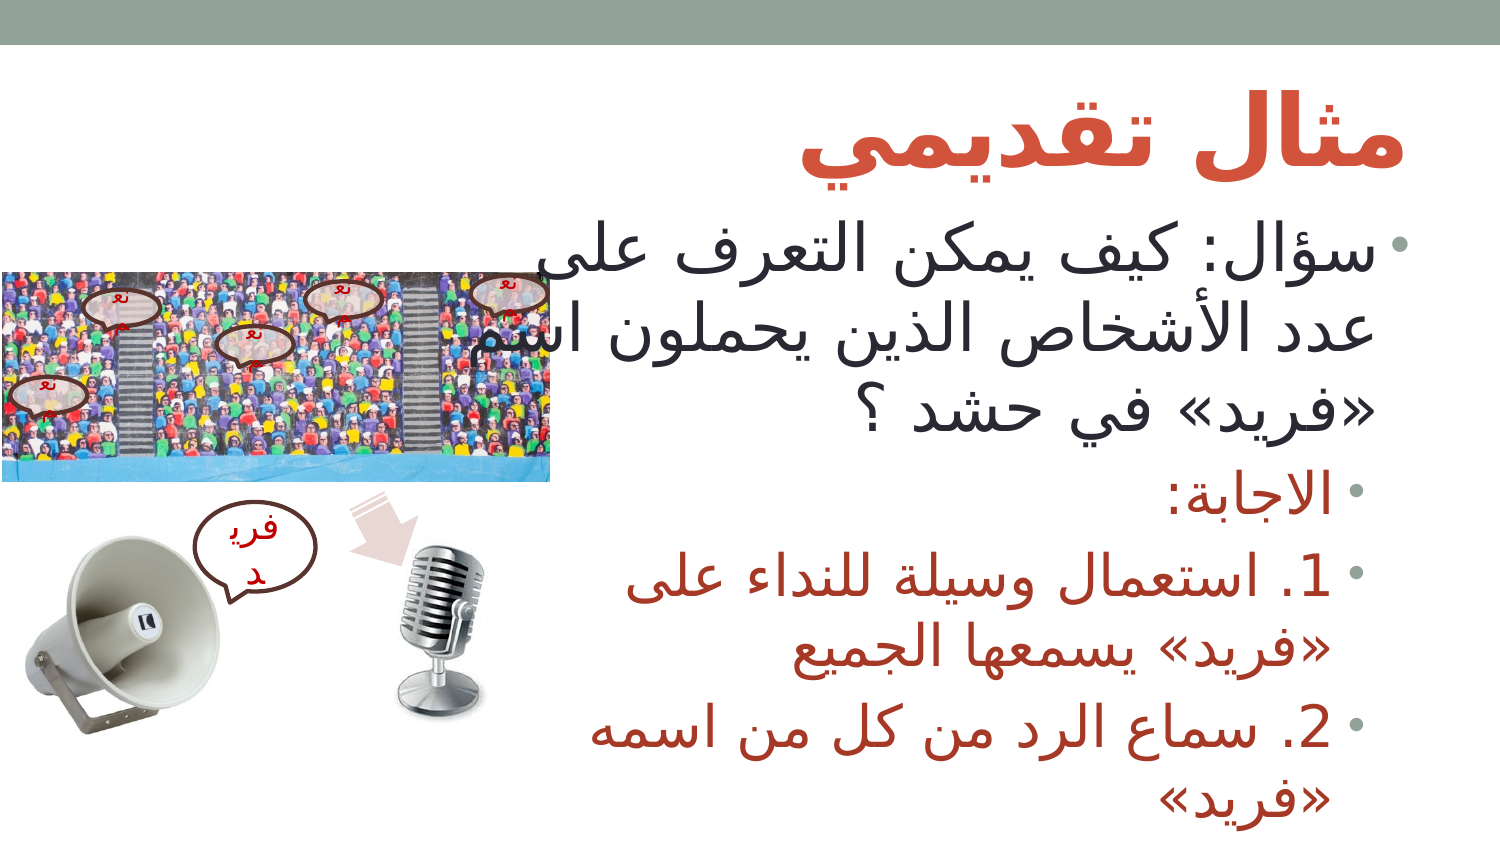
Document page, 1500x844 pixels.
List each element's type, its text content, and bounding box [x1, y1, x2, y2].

text_box فريد [198, 499, 318, 603]
title مثال تقديمي [75, 65, 1425, 188]
list سؤال: كيف يمكن التعرف على عدد الأشخاص الذين يحملون اسم «فريد» في حشد ؟ الاجابة: 1. استعمال وسيلة للنداء على «فريد» يسمعها الجميع 2. سماع الرد من كل من اسمه «فريد» 3. قياس قوة الرد بالنسبة لمستوى رد شخص واحد [427, 196, 1425, 797]
text_box [347, 492, 421, 530]
picture [343, 533, 539, 728]
picture [18, 530, 225, 737]
picture [1, 272, 551, 482]
